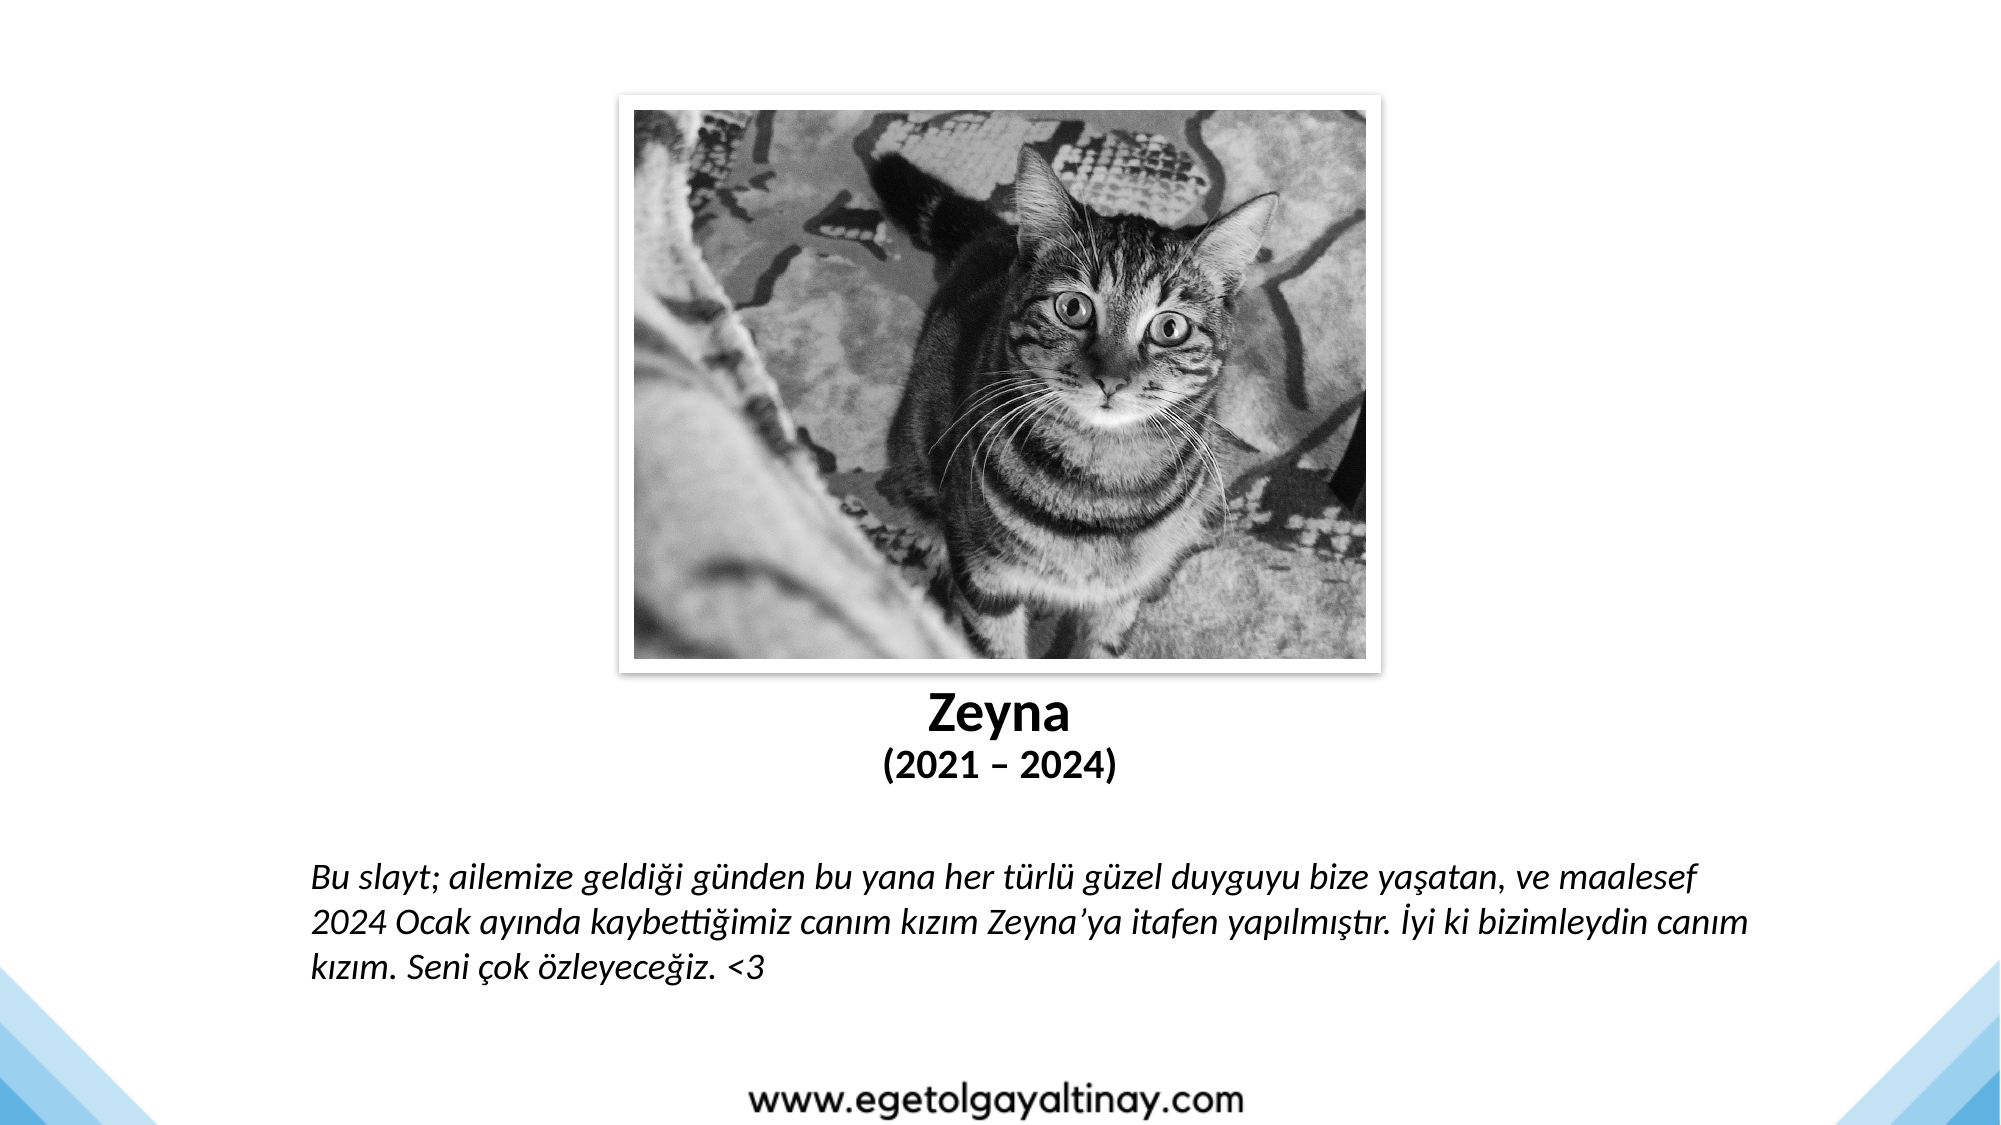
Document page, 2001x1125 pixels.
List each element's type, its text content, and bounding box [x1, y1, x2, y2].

text_box Bu slayt; ailemize geldiği günden bu yana her türlü güzel duyguyu bize yaşatan, ve maalesef 2024 Ocak ayında kaybettiğimiz canım kızım Zeyna’ya itafen yapılmıştır. İyi ki bizimleydin canım kızım. Seni çok özleyeceğiz. <3 [295, 844, 1794, 995]
text_box Zeyna [175, 666, 1825, 729]
picture [0, 0, 2001, 1125]
text_box (2021 – 2024) [175, 729, 1825, 795]
